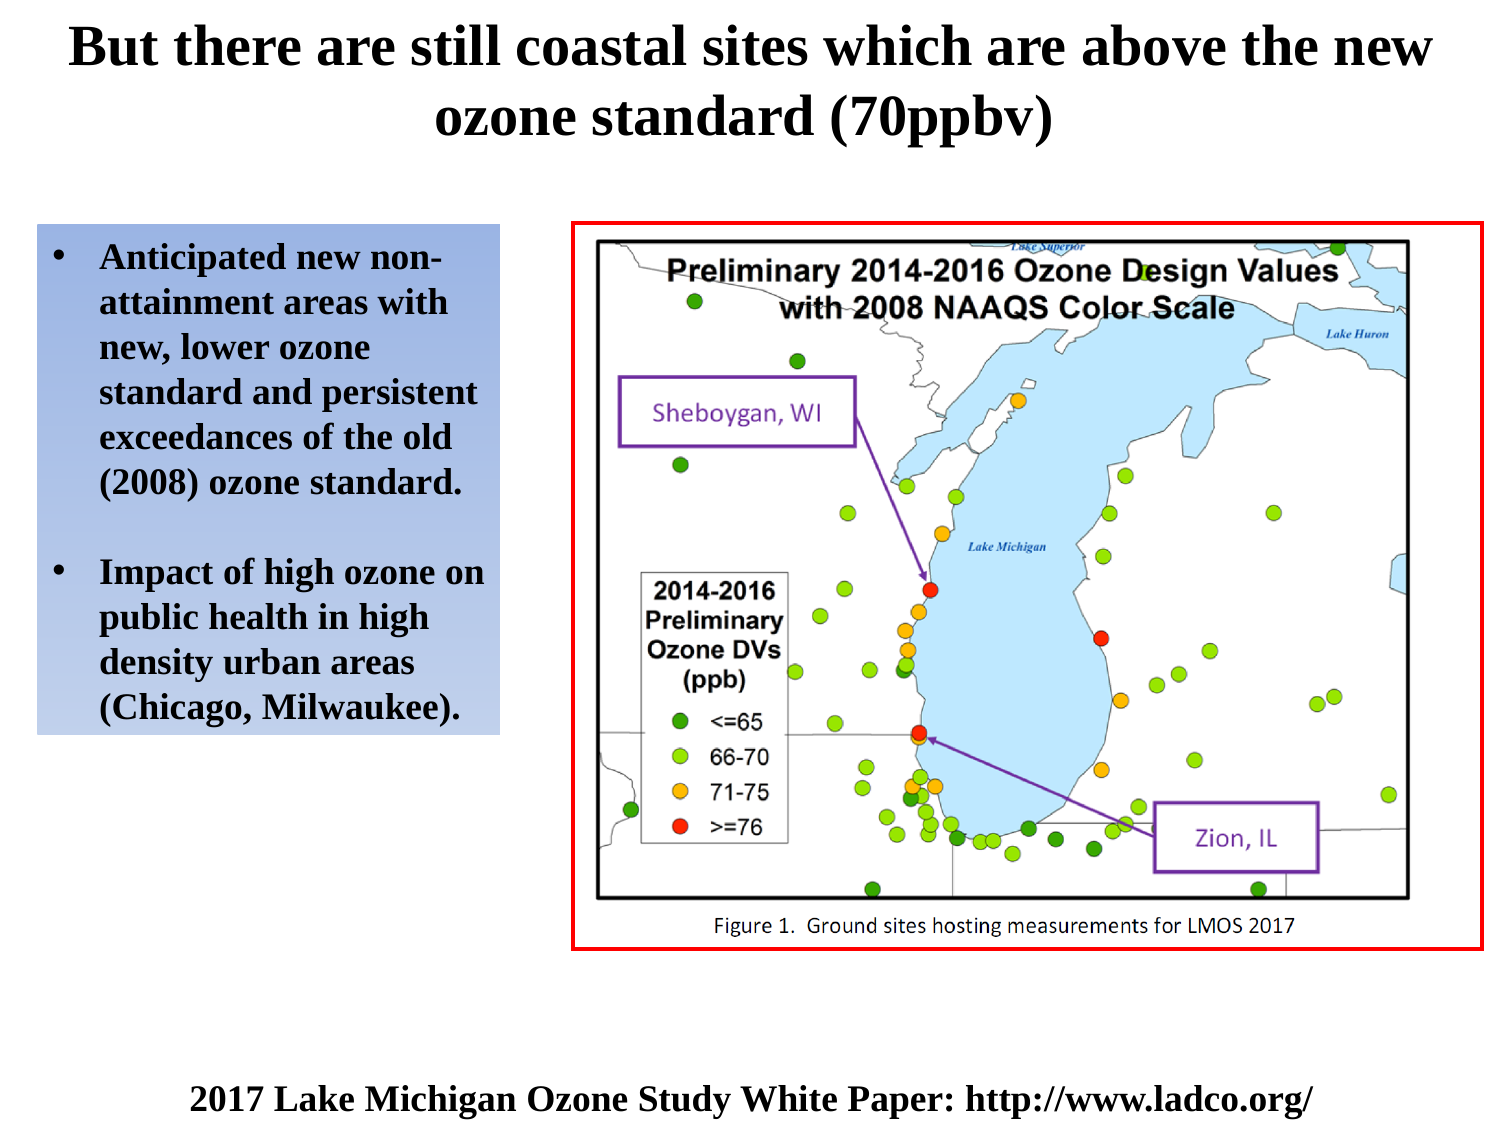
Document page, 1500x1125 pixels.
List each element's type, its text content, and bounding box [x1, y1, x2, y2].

text_box Anticipated new non-attainment areas with new, lower ozone standard and persistent exceedances of the old (2008) ozone standard. Impact of high ozone on public health in high density urban areas (Chicago, Milwaukee). [37, 224, 500, 735]
text_box But there are still coastal sites which are above the new ozone standard (70ppbv) [0, 0, 1500, 155]
text_box 2017 Lake Michigan Ozone Study White Paper: http://www.ladco.org/ [0, 1066, 1500, 1125]
picture [574, 224, 1481, 948]
